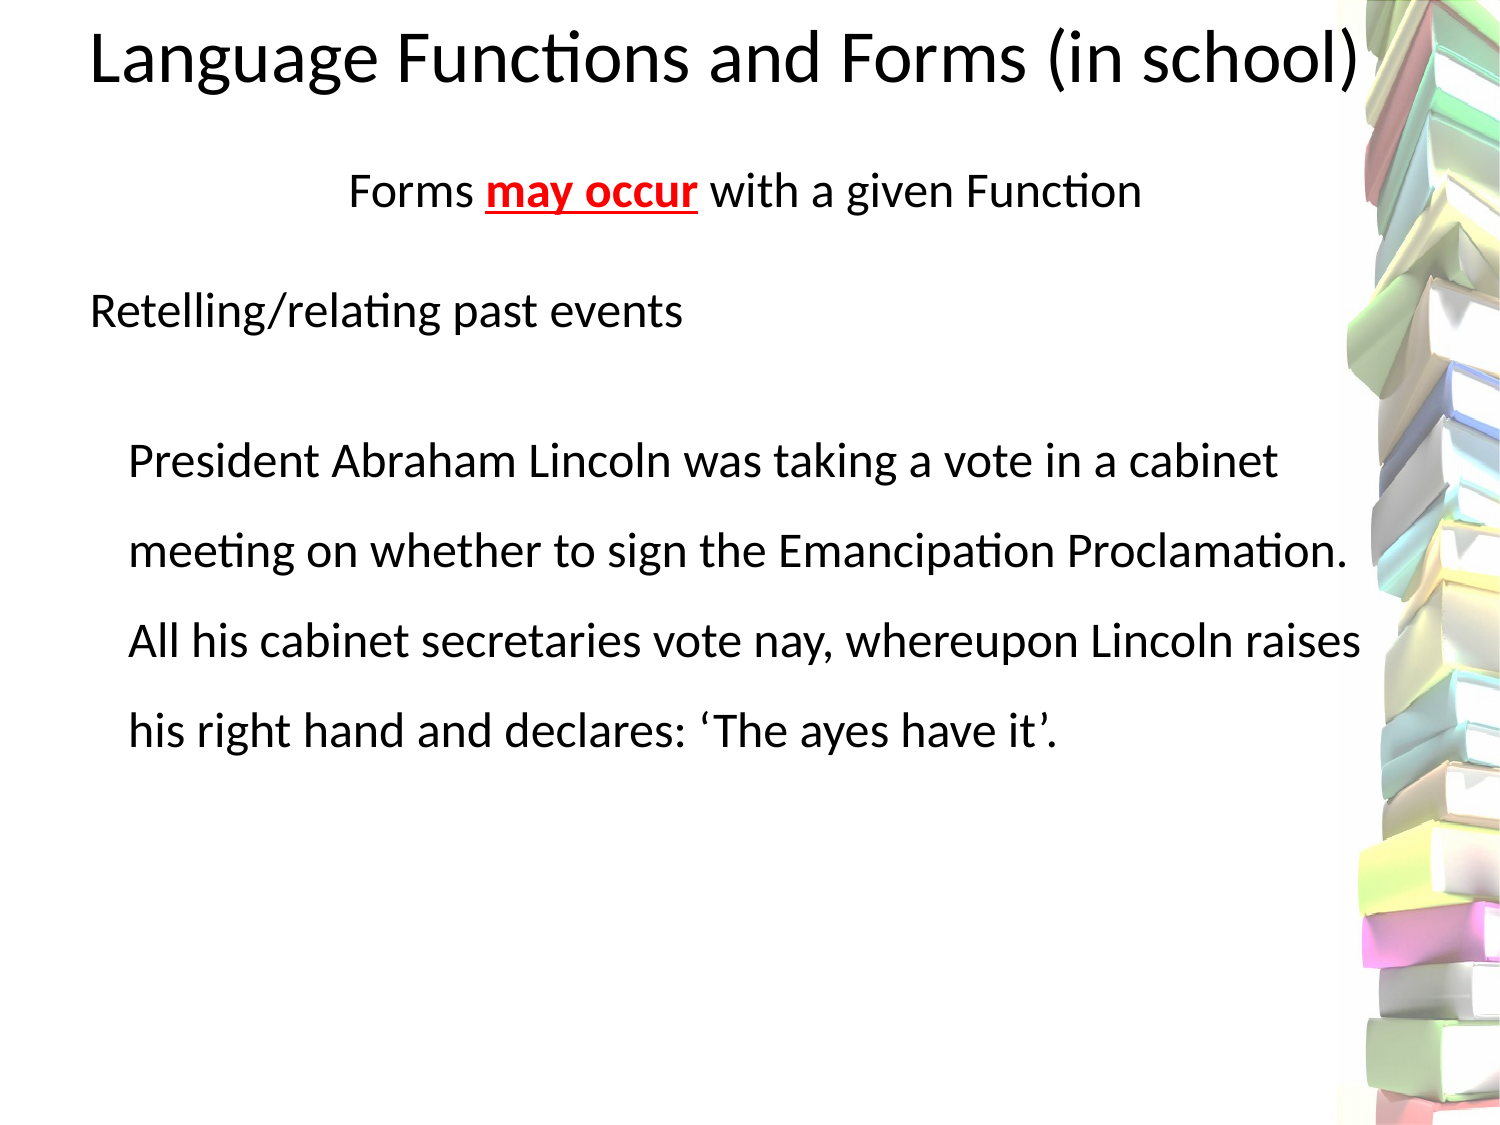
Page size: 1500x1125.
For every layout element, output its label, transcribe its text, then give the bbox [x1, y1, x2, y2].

text_box Forms may occur with a given Function Retelling/relating past events President Abraham Lincoln was taking a vote in a cabinet meeting on whether to sign the Emancipation Proclamation. All his cabinet secretaries vote nay, whereupon Lincoln raises his right hand and declares: ‘The ayes have it’. [75, 149, 1332, 765]
text_box Language Functions and Forms (in school) [74, 0, 1336, 105]
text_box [1337, 0, 1500, 1125]
